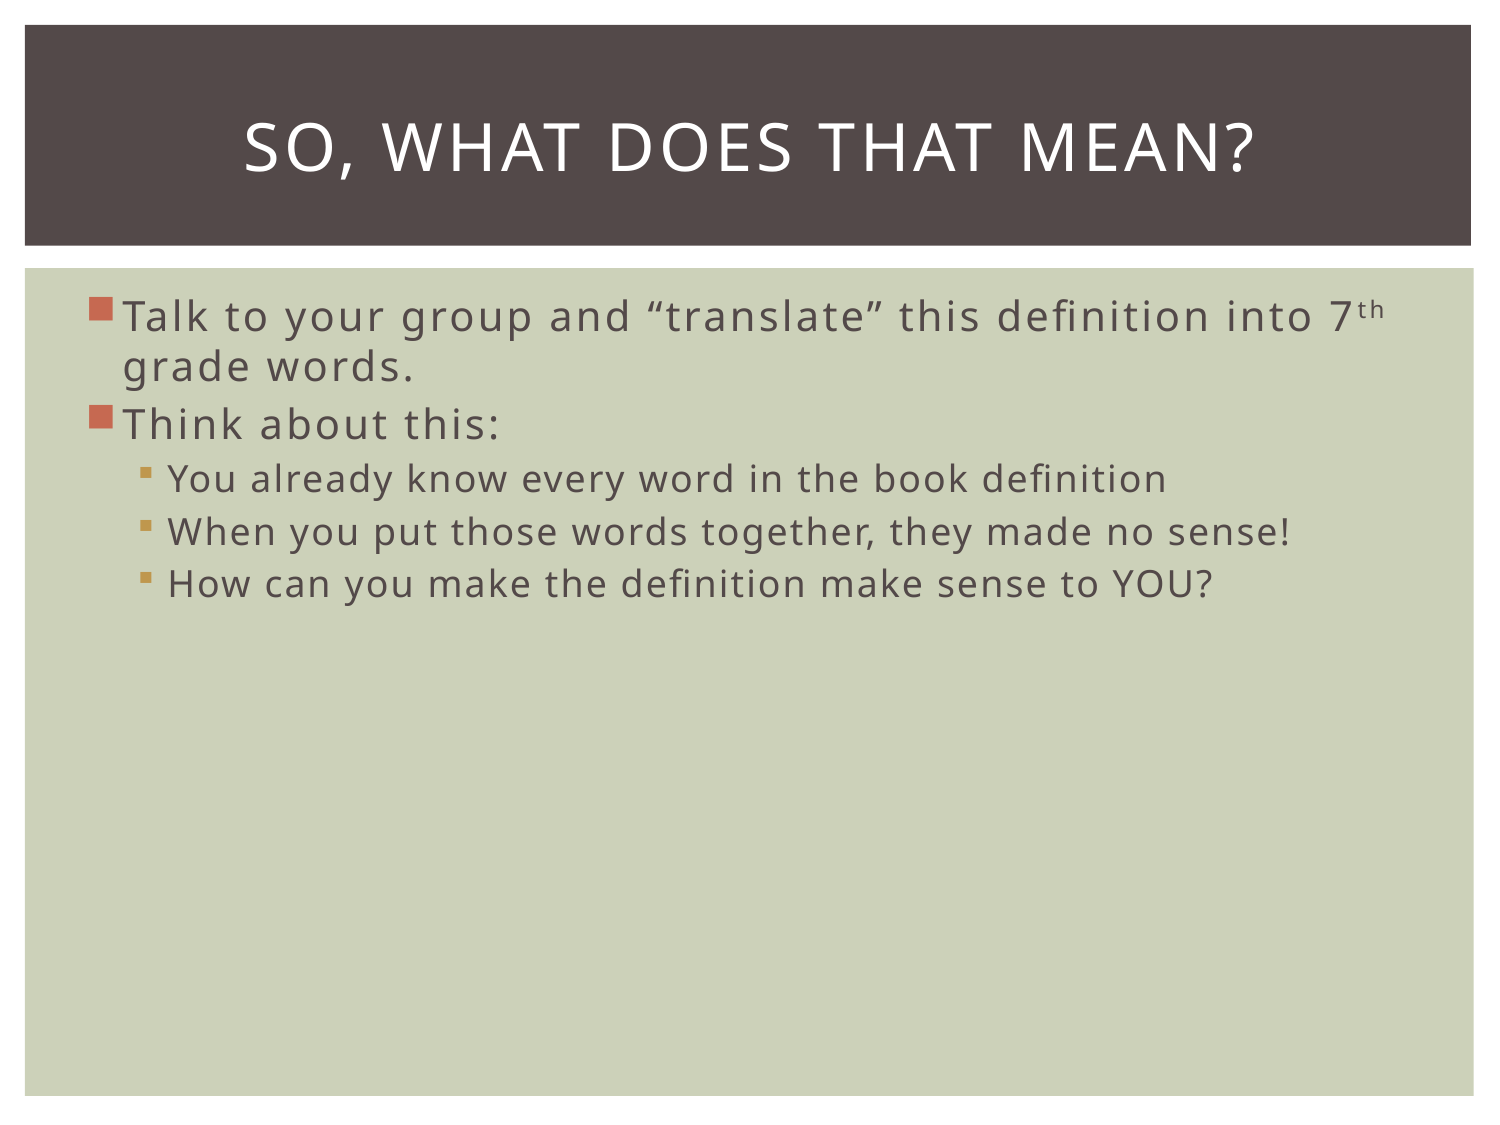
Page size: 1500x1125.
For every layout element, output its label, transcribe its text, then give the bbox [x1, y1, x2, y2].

list Talk to your group and “translate” this definition into 7th grade words. Think about this: You already know every word in the book definition When you put those words together, they made no sense! How can you make the definition make sense to YOU? [62, 281, 1442, 1005]
title So, what does that mean? [62, 58, 1438, 232]
